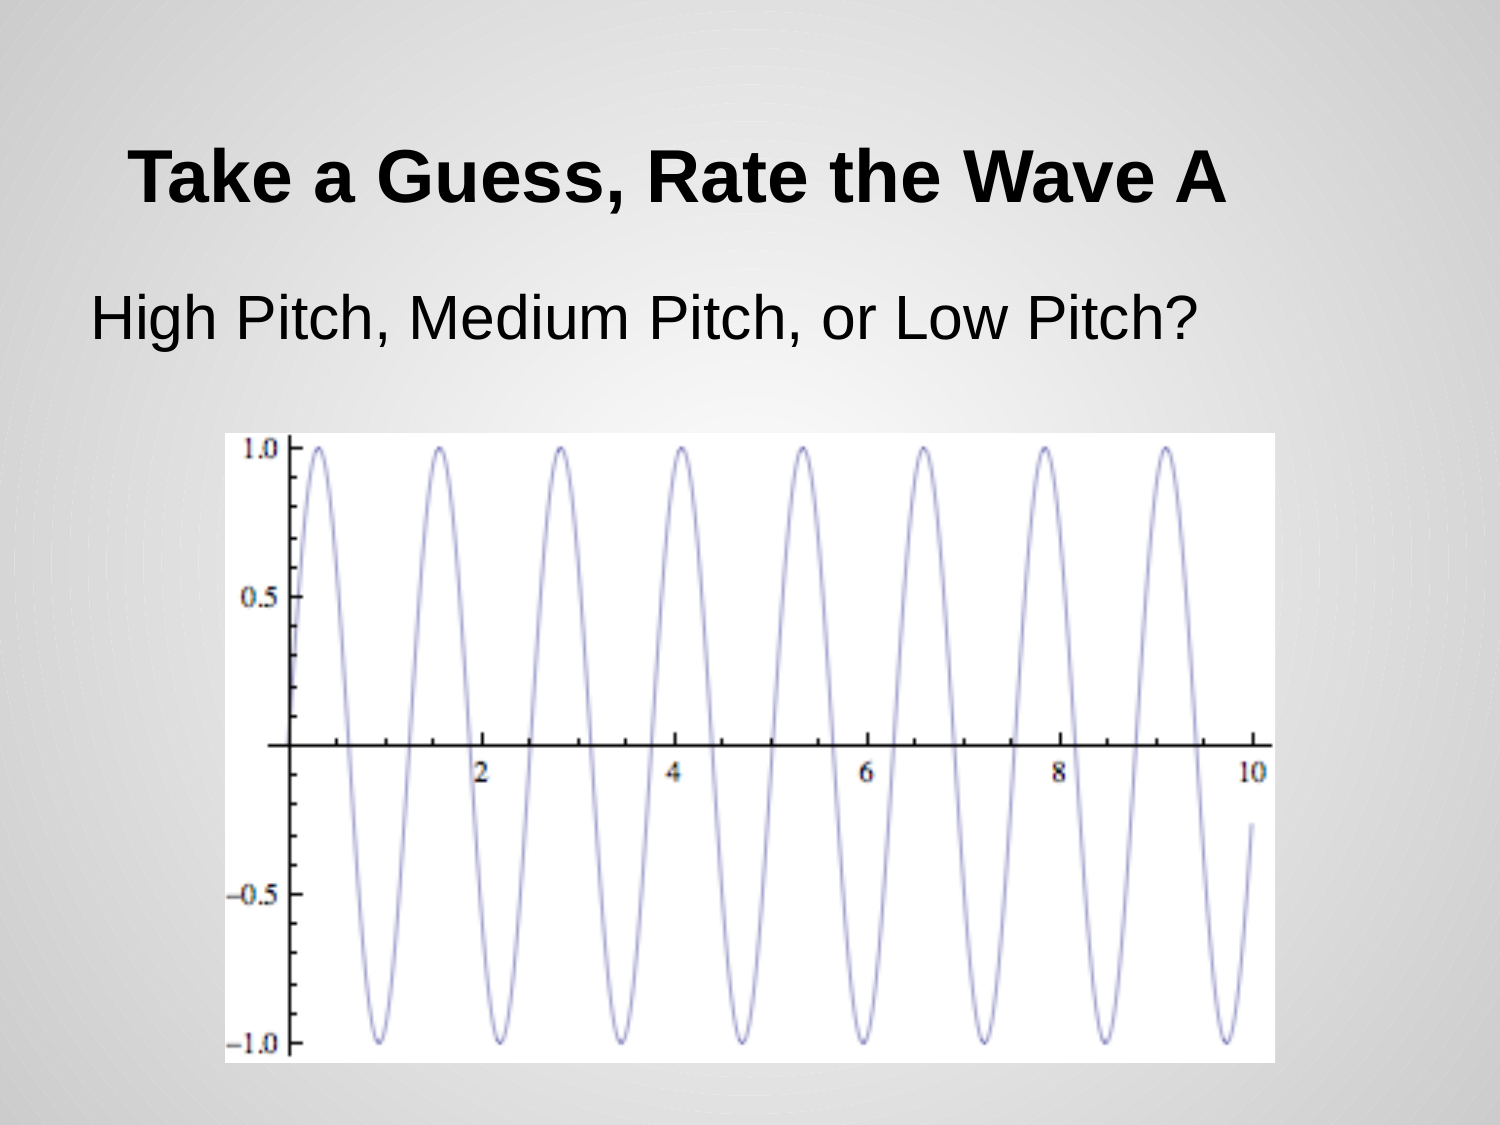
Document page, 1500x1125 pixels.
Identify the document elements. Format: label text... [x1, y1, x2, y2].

list High Pitch, Medium Pitch, or Low Pitch? [75, 262, 1425, 1078]
title Take a Guess, Rate the Wave A [75, 45, 1425, 233]
text_box [225, 433, 1276, 1063]
